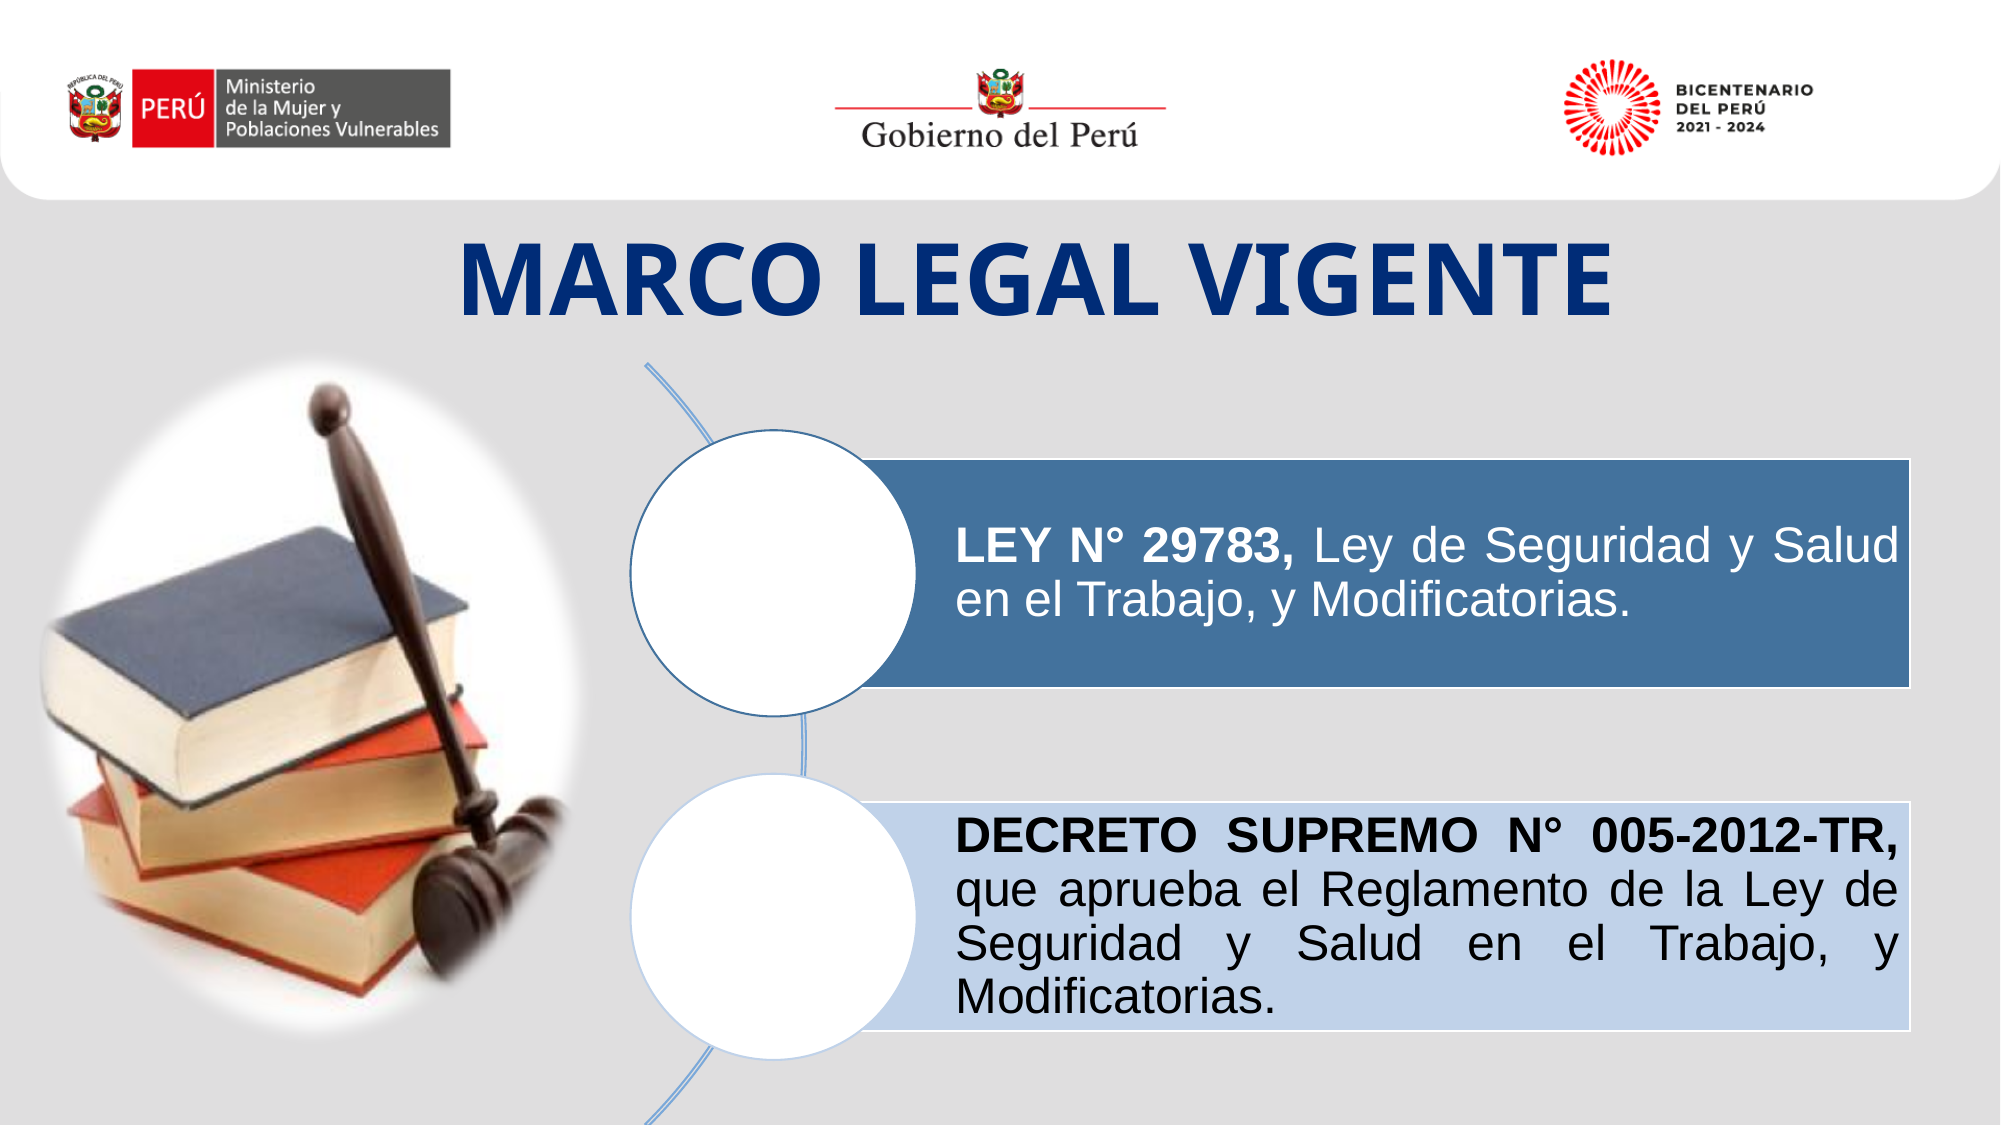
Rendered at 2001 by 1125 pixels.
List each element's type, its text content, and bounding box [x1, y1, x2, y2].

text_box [626, 344, 1915, 1125]
text_box MARCO LEGAL VIGENTE [424, 207, 1648, 343]
picture [0, 0, 2001, 1125]
